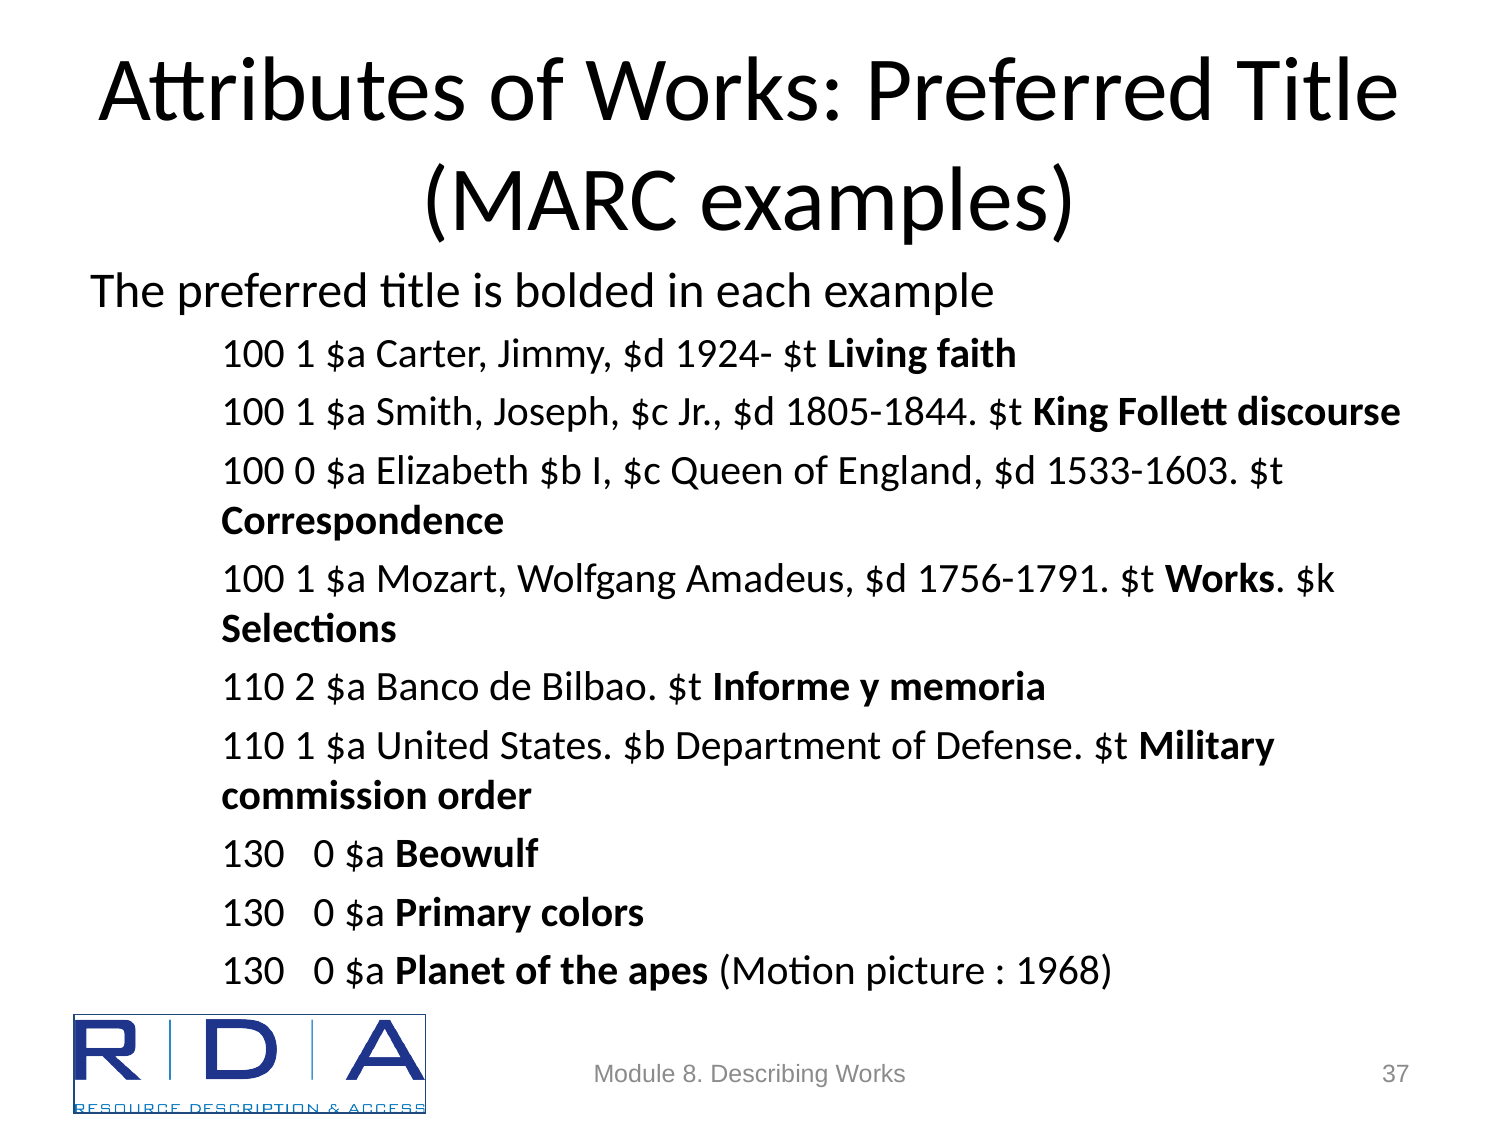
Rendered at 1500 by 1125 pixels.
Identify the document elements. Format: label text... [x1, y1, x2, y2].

slide_number 37 [1074, 1042, 1425, 1103]
title Attributes of Works: Preferred Title (MARC examples) [75, 45, 1425, 233]
picture [75, 1015, 425, 1112]
footer Module 8. Describing Works [512, 1042, 988, 1103]
list The preferred title is bolded in each example 100 1 $a Carter, Jimmy, $d 1924- $t Living faith 100 1 $a Smith, Joseph, $c Jr., $d 1805-1844. $t King Follett discourse 100 0 $a Elizabeth $b I, $c Queen of England, $d 1533-1603. $t Correspondence 100 1 $a Mozart, Wolfgang Amadeus, $d 1756-1791. $t Works. $k Selections 110 2 $a Banco de Bilbao. $t Informe y memoria 110 1 $a United States. $b Department of Defense. $t Military commission order 130 0 $a Beowulf 130 0 $a Primary colors 130 0 $a Planet of the apes (Motion picture : 1968) [75, 249, 1425, 993]
